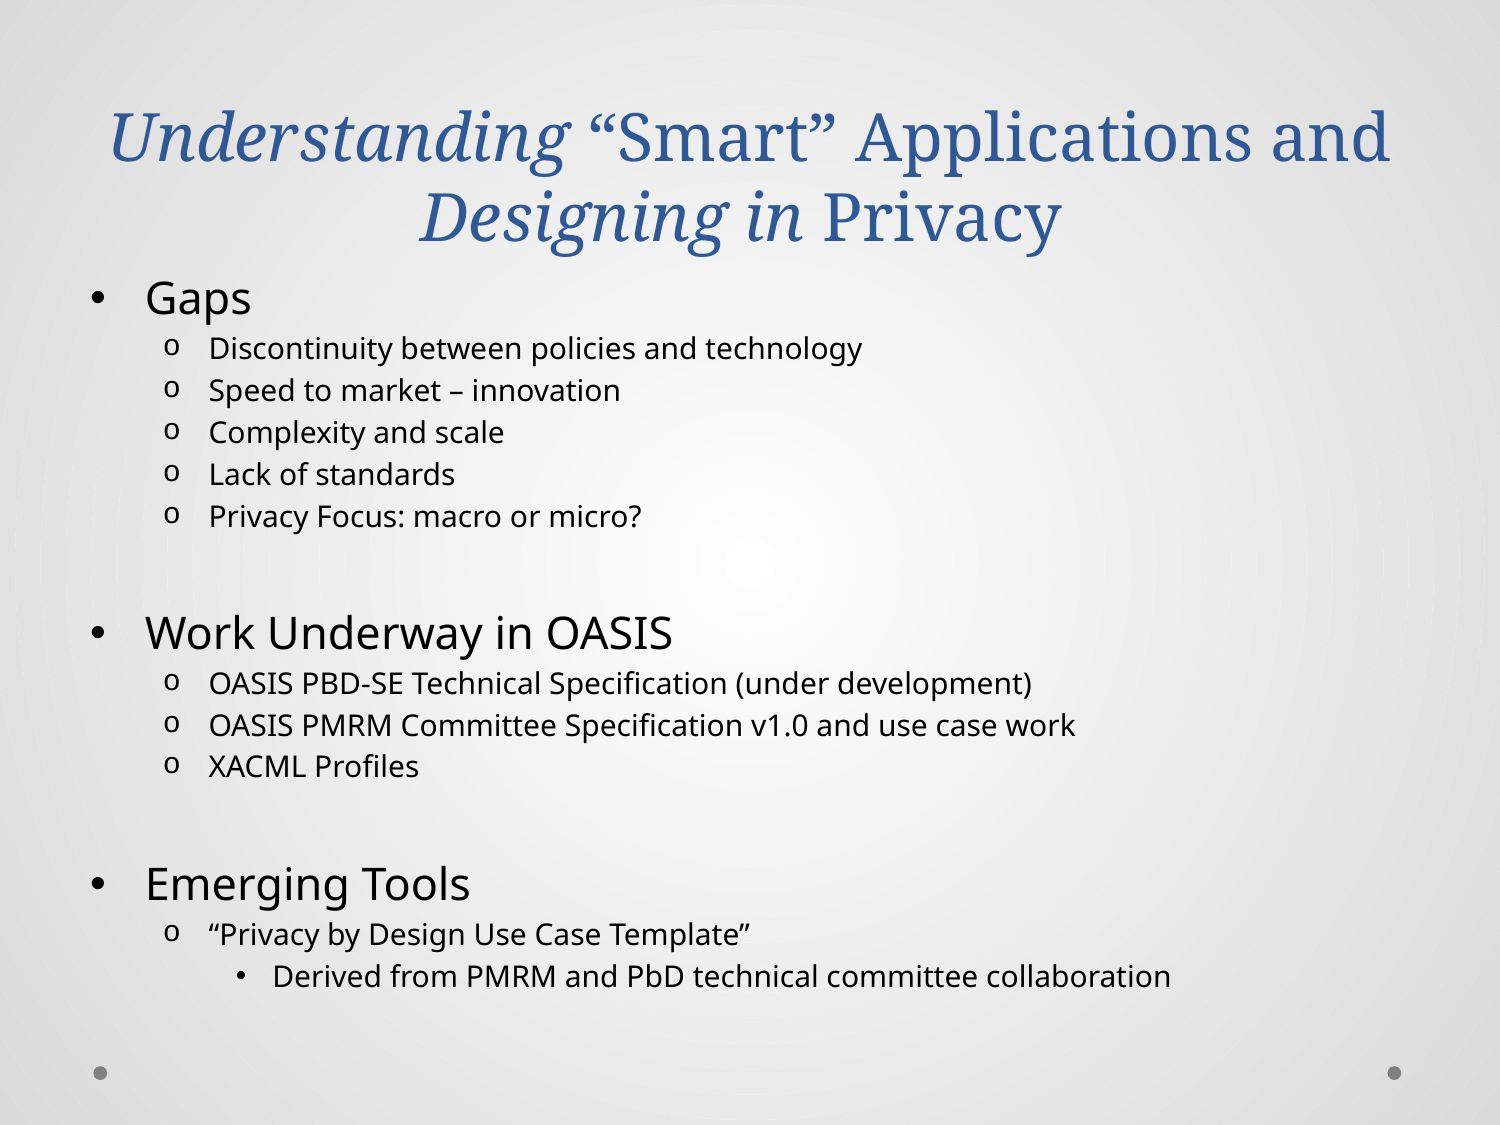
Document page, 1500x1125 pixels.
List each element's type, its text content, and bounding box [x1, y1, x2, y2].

list Gaps Discontinuity between policies and technology Speed to market – innovation Complexity and scale Lack of standards Privacy Focus: macro or micro? Work Underway in OASIS OASIS PBD-SE Technical Specification (under development) OASIS PMRM Committee Specification v1.0 and use case work XACML Profiles Emerging Tools “Privacy by Design Use Case Template” Derived from PMRM and PbD technical committee collaboration [75, 262, 1425, 1005]
title Understanding “Smart” Applications and Designing in Privacy [75, 0, 1425, 262]
